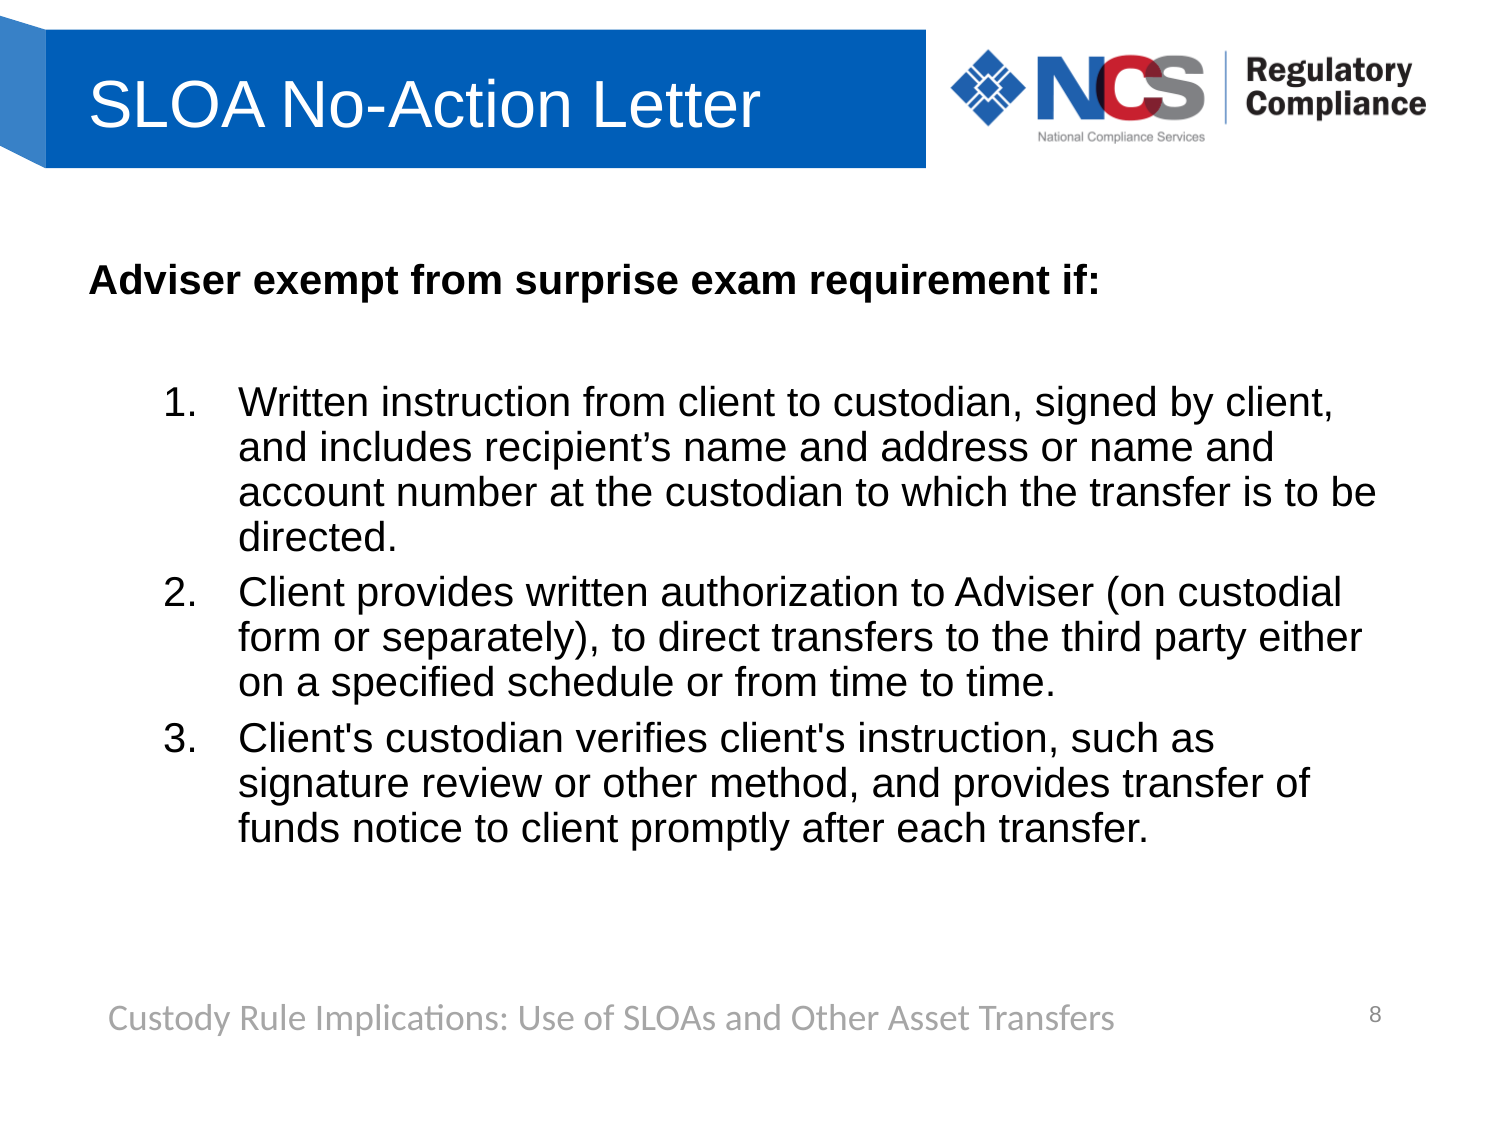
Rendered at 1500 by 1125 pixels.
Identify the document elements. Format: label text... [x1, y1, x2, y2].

slide_number 8 [1059, 983, 1397, 1044]
picture [0, 0, 1500, 1125]
title SLOA No-Action Letter [73, 45, 915, 167]
text_box Custody Rule Implications: Use of SLOAs and Other Asset Transfers [93, 985, 1305, 1046]
list Adviser exempt from surprise exam requirement if: Written instruction from client to custodian, signed by client, and includes recipient’s name and address or name and account number at the custodian to which the transfer is to be directed. Client provides written authorization to Adviser (on custodial form or separately), to direct transfers to the third party either on a specified schedule or from time to time. Client's custodian verifies client's instruction, such as signature review or other method, and provides transfer of funds notice to client promptly after each transfer. [73, 251, 1397, 918]
